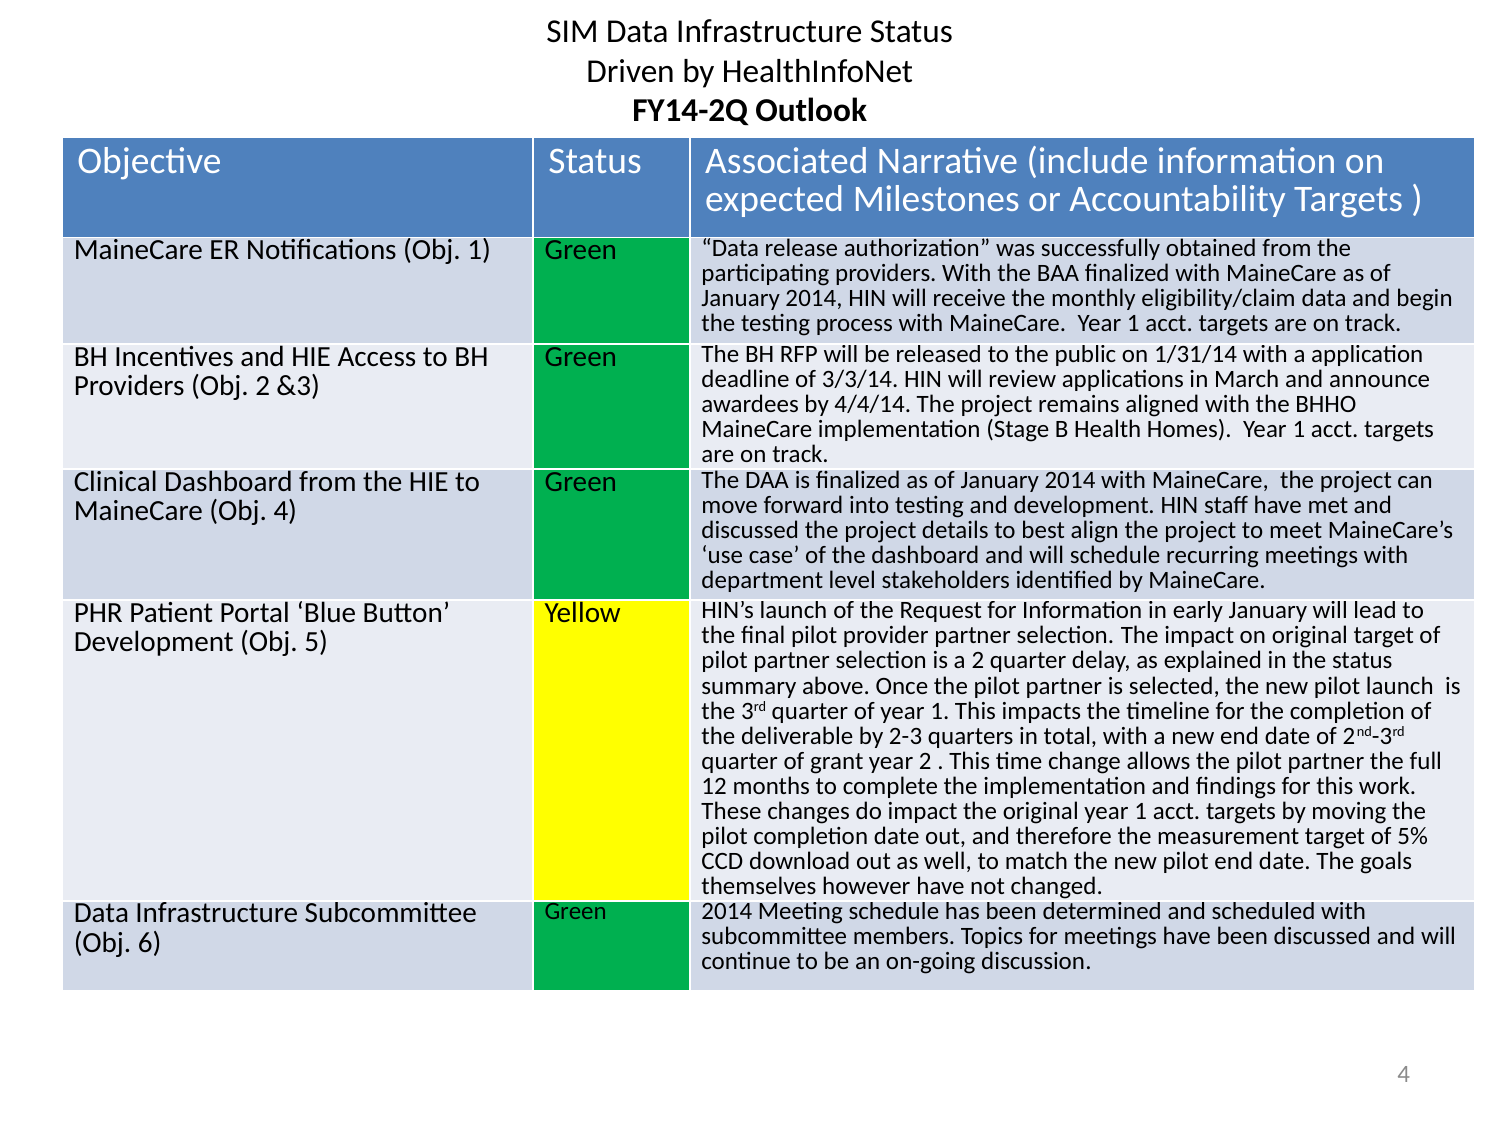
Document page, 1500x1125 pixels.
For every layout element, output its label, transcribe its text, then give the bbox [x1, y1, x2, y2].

table_cell “Data release authorization” was successfully obtained from the participating providers. With the BAA finalized with MaineCare as of January 2014, HIN will receive the monthly eligibility/claim data and begin the testing process with MaineCare. Year 1 acct. targets are on track. [691, 238, 1474, 343]
table_header Associated Narrative (include information on expected Milestones or Accountability Targets ) [691, 138, 1474, 237]
table_cell HIN’s launch of the Request for Information in early January will lead to the final pilot provider partner selection. The impact on original target of pilot partner selection is a 2 quarter delay, as explained in the status summary above. Once the pilot partner is selected, the new pilot launch is the 3rd quarter of year 1. This impacts the timeline for the completion of the deliverable by 2-3 quarters in total, with a new end date of 2nd-3rd quarter of grant year 2 . This time change allows the pilot partner the full 12 months to complete the implementation and findings for this work. These changes do impact the original year 1 acct. targets by moving the pilot completion date out, and therefore the measurement target of 5% CCD download out as well, to match the new pilot end date. The goals themselves however have not changed. [691, 601, 1474, 900]
table_cell 2014 Meeting schedule has been determined and scheduled with subcommittee members. Topics for meetings have been discussed and will continue to be an on-going discussion. [691, 902, 1474, 990]
table_cell Data Infrastructure Subcommittee (Obj. 6) [63, 902, 532, 990]
table_cell Yellow [534, 601, 689, 900]
table_cell Green [534, 470, 689, 599]
table_header Status [534, 138, 689, 237]
table_cell The BH RFP will be released to the public on 1/31/14 with a application deadline of 3/3/14. HIN will review applications in March and announce awardees by 4/4/14. The project remains aligned with the BHHO MaineCare implementation (Stage B Health Homes). Year 1 acct. targets are on track. [691, 345, 1474, 468]
table_cell Green [534, 238, 689, 343]
table_cell BH Incentives and HIE Access to BH Providers (Obj. 2 &3) [63, 345, 532, 468]
title SIM Data Infrastructure Status Driven by HealthInfoNet FY14-2Q Outlook [75, 0, 1425, 137]
table_header Objective [63, 138, 532, 237]
table_cell Clinical Dashboard from the HIE to MaineCare (Obj. 4) [63, 470, 532, 599]
slide_number 4 [1074, 1042, 1425, 1103]
table_cell PHR Patient Portal ‘Blue Button’ Development (Obj. 5) [63, 601, 532, 900]
table_cell Green [534, 902, 689, 990]
table_cell MaineCare ER Notifications (Obj. 1) [63, 238, 532, 343]
table_cell Green [534, 345, 689, 468]
table_cell The DAA is finalized as of January 2014 with MaineCare, the project can move forward into testing and development. HIN staff have met and discussed the project details to best align the project to meet MaineCare’s ‘use case’ of the dashboard and will schedule recurring meetings with department level stakeholders identified by MaineCare. [691, 470, 1474, 599]
